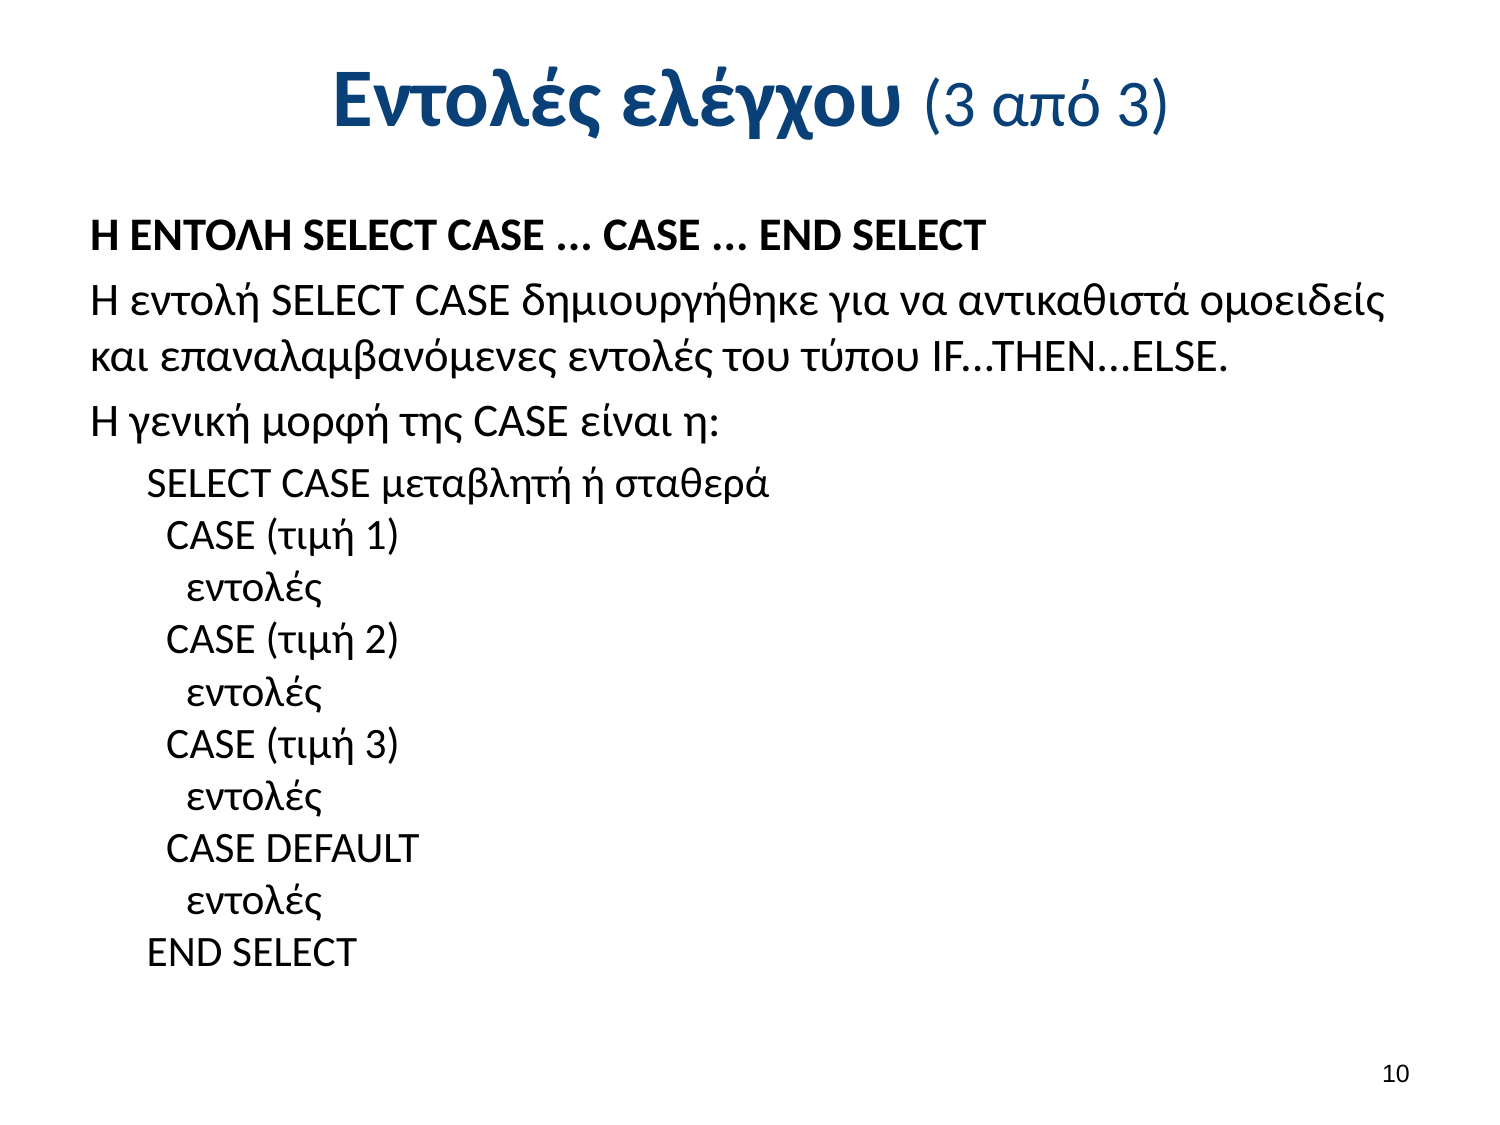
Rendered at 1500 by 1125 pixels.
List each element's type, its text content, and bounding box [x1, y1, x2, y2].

list Η ΕΝΤΟΛΗ SELECT CASE ... CASE ... END SELECT Η εντολή SELECT CASE δημιουργήθηκε για να αντικαθιστά ομοειδείς και επαναλαμβανόμενες εντολές του τύπου IF...THEN...ELSE. Η γενική μορφή της CASE είναι η: SELECT CASE μεταβλητή ή σταθερά CASE (τιμή 1) εντολές CASE (τιμή 2) εντολές CASE (τιμή 3) εντολές CASE DEFAULT εντολές END SELECT [75, 196, 1425, 1024]
title Εντολές ελέγχου (3 από 3) [76, 19, 1427, 169]
slide_number 9 [1074, 1042, 1425, 1103]
